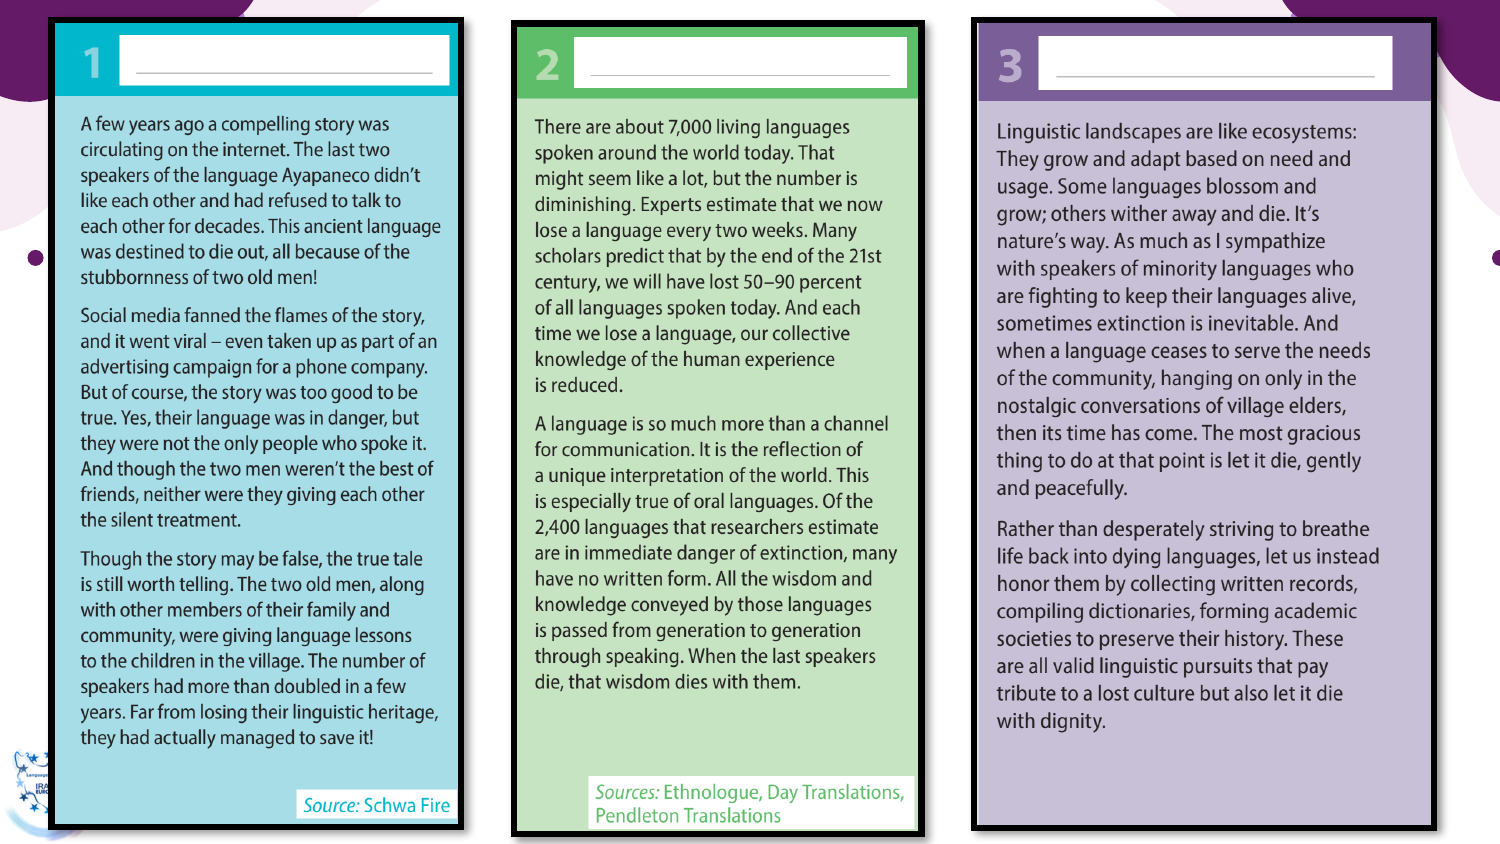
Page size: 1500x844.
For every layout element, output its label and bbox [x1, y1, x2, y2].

picture [516, 26, 919, 832]
picture [977, 23, 1432, 826]
picture [0, 23, 459, 844]
